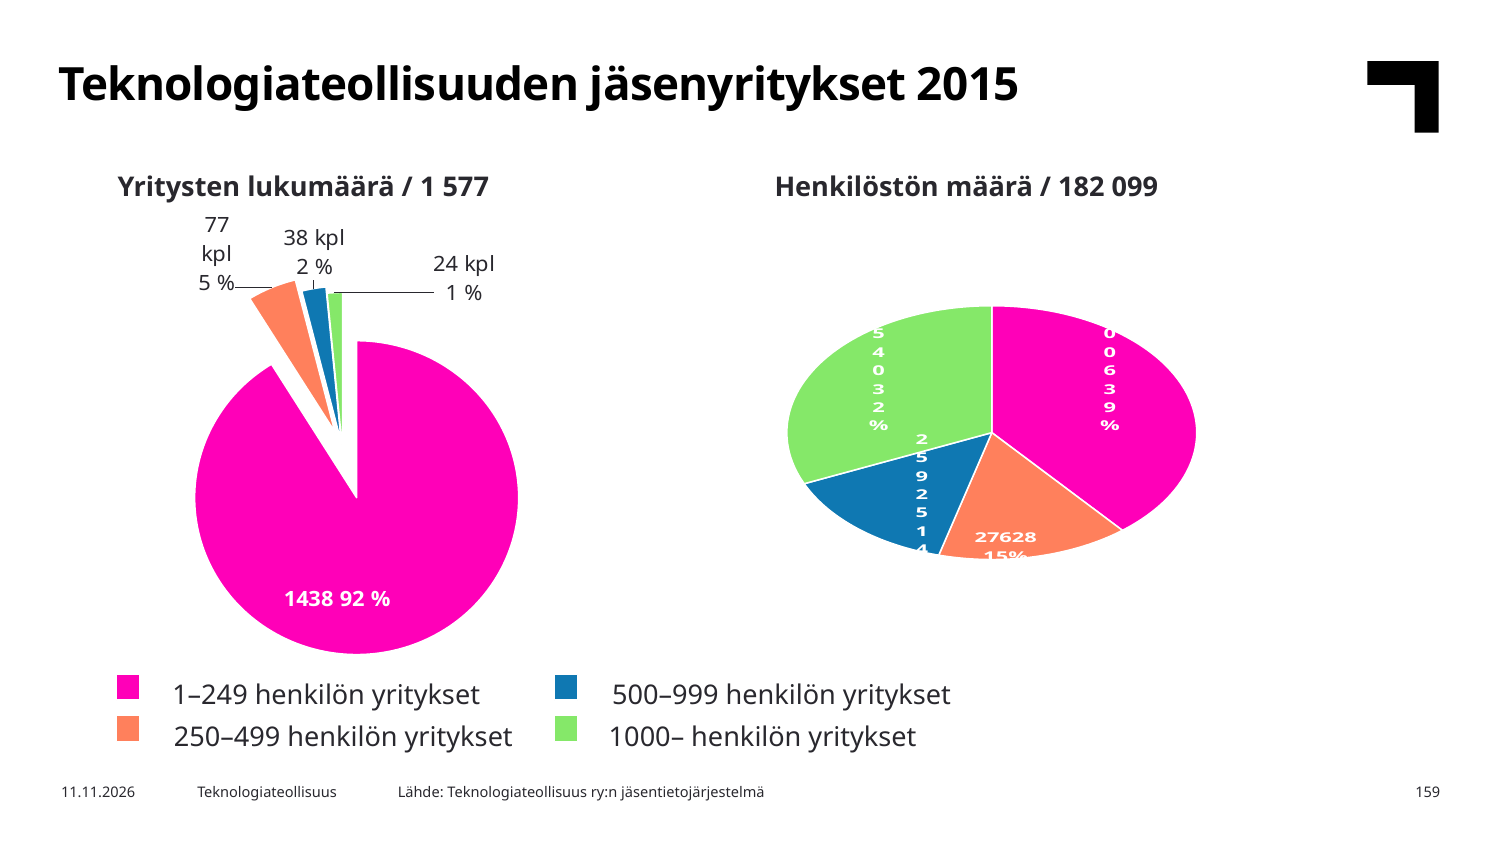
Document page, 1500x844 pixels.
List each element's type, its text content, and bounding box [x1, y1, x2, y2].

slide_number 159 [1313, 775, 1456, 803]
list Teknologiateollisuuden jäsenyritykset 2015 [41, 46, 1353, 153]
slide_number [46, 775, 182, 803]
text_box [102, 161, 1373, 761]
footer Teknologiateollisuus [182, 775, 382, 803]
list Lähde: Teknologiateollisuus ry:n jäsentietojärjestelmä [382, 775, 871, 803]
